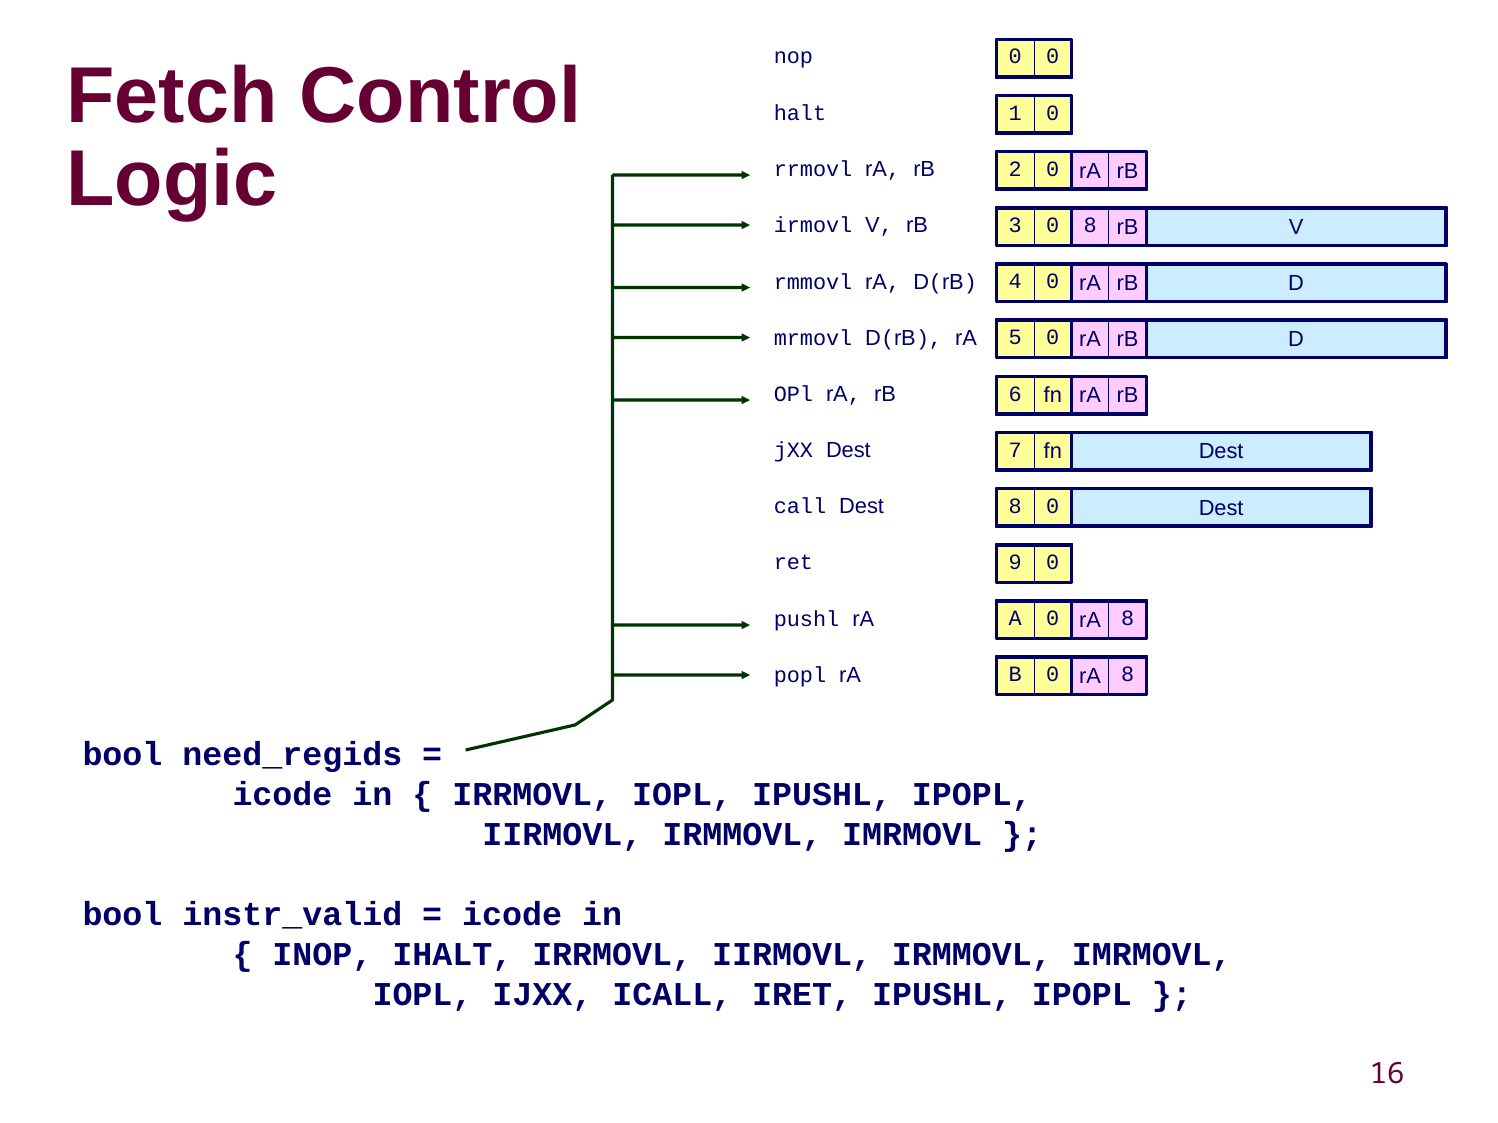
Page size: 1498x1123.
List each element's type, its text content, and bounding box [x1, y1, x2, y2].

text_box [465, 174, 751, 751]
text_box bool need_regids = icode in { IRRMOVL, IOPL, IPUSHL, IPOPL, IIRMOVL, IRMMOVL, IMRMOVL }; bool instr_valid = icode in { INOP, IHALT, IRRMOVL, IIRMOVL, IRMMOVL, IMRMOVL, IOPL, IJXX, ICALL, IRET, IPUSHL, IPOPL }; [75, 724, 1388, 1020]
title Fetch Control Logic [66, 40, 750, 238]
picture [762, 37, 1450, 699]
